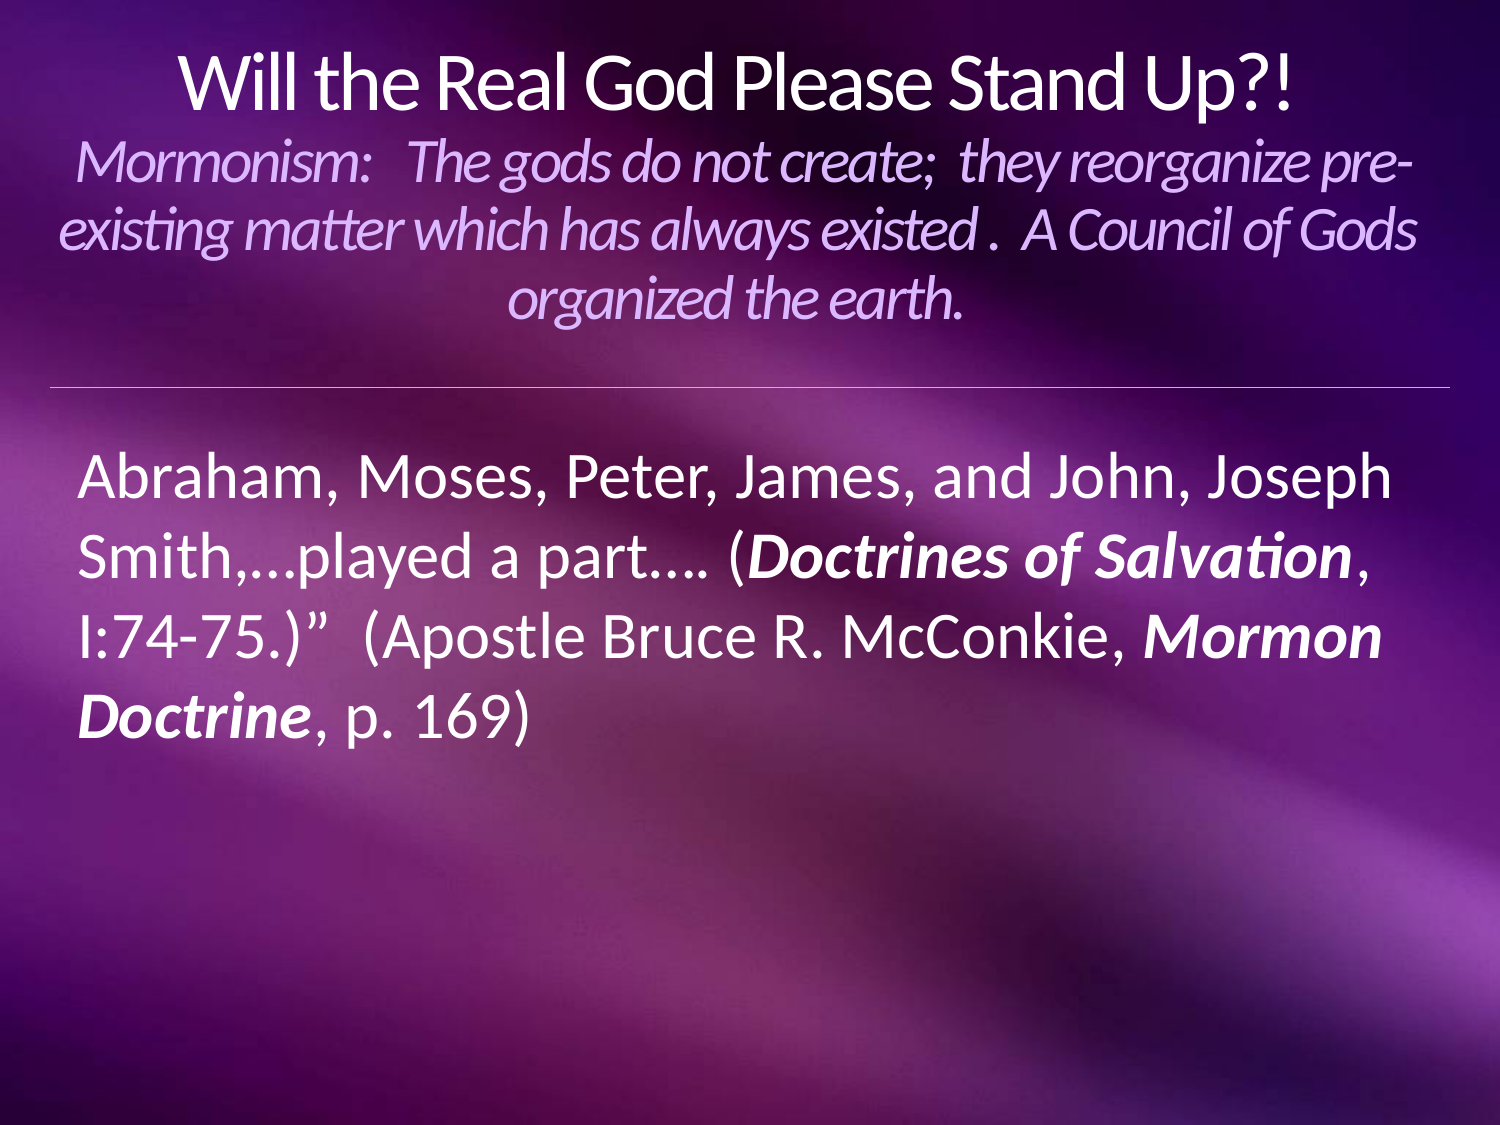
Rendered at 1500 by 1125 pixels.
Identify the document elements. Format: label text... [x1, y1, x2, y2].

text_box Abraham, Moses, Peter, James, and John, Joseph Smith,…played a part…. (Doctrines of Salvation, I:74-75.)” (Apostle Bruce R. McConkie, Mormon Doctrine, p. 169) [62, 424, 1475, 760]
title Will the Real God Please Stand Up?! Mormonism: The gods do not create; they reorganize pre-existing matter which has always existed . A Council of Gods organized the earth. [50, 37, 1425, 338]
picture [0, 0, 1500, 1125]
